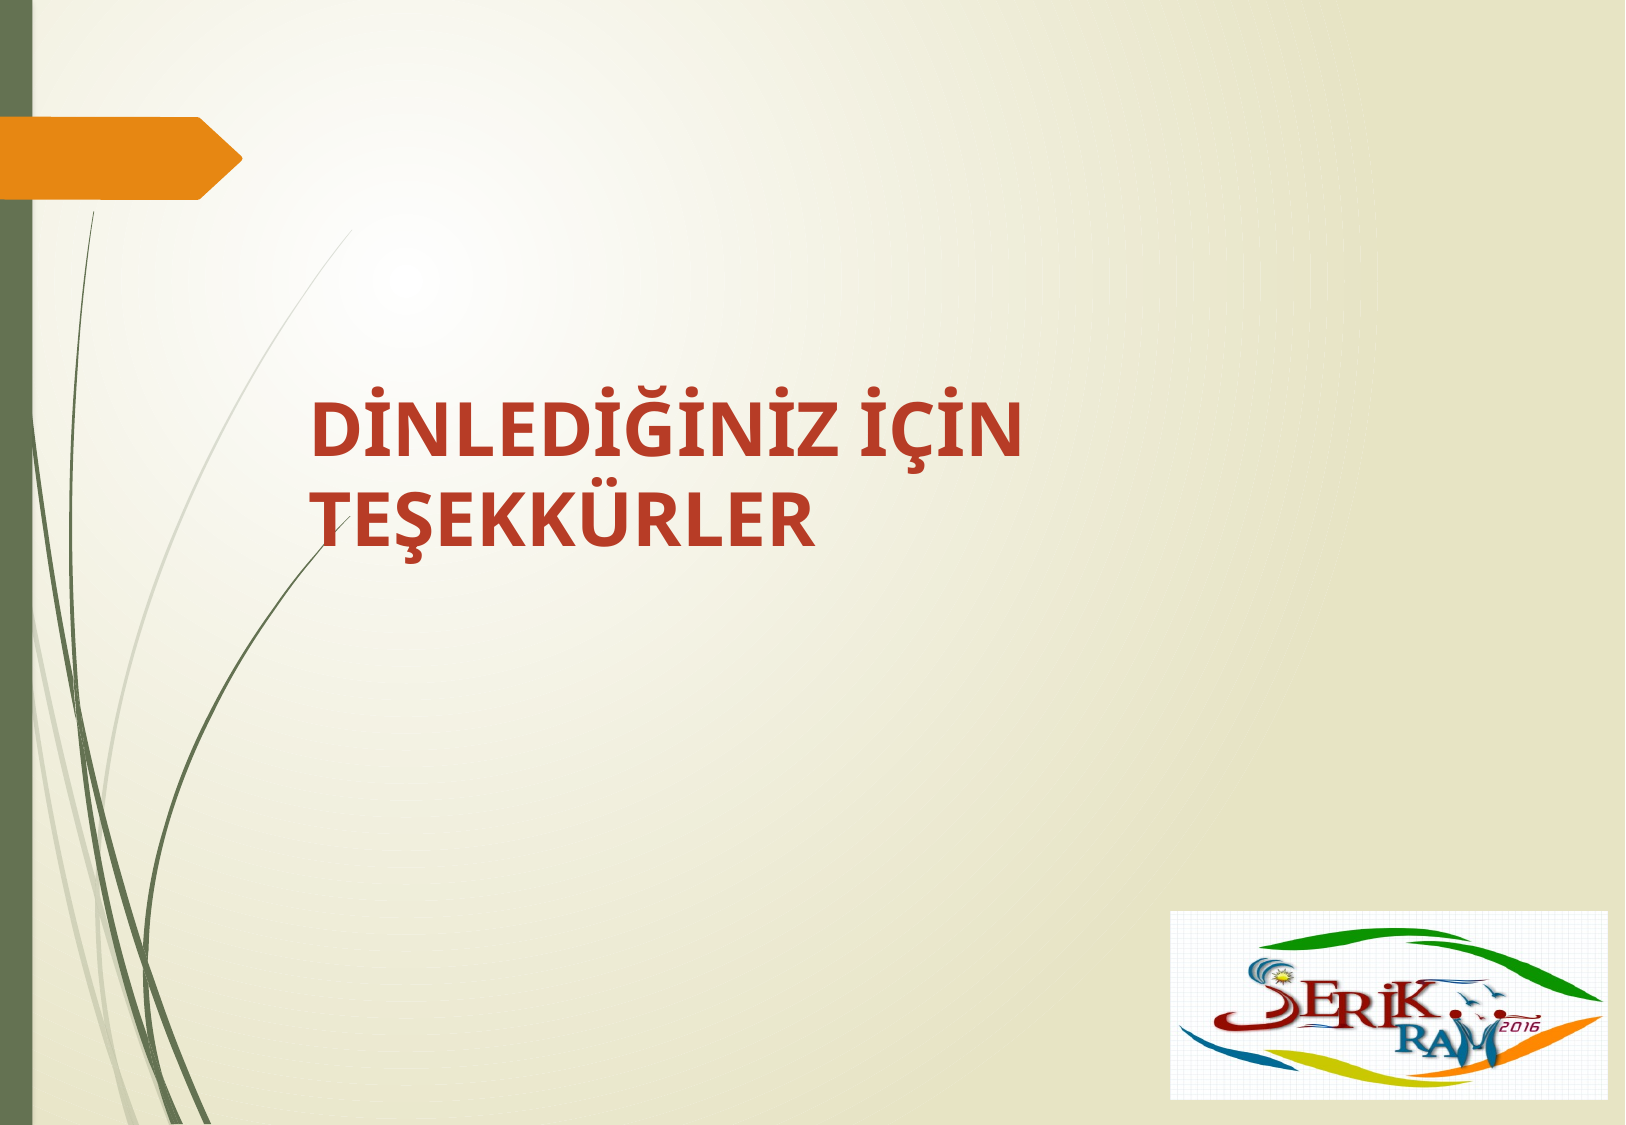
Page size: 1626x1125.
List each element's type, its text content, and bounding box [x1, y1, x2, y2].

list DİNLEDİĞİNİZ İÇİN TEŞEKKÜRLER [293, 373, 1494, 994]
picture [1169, 911, 1608, 1100]
